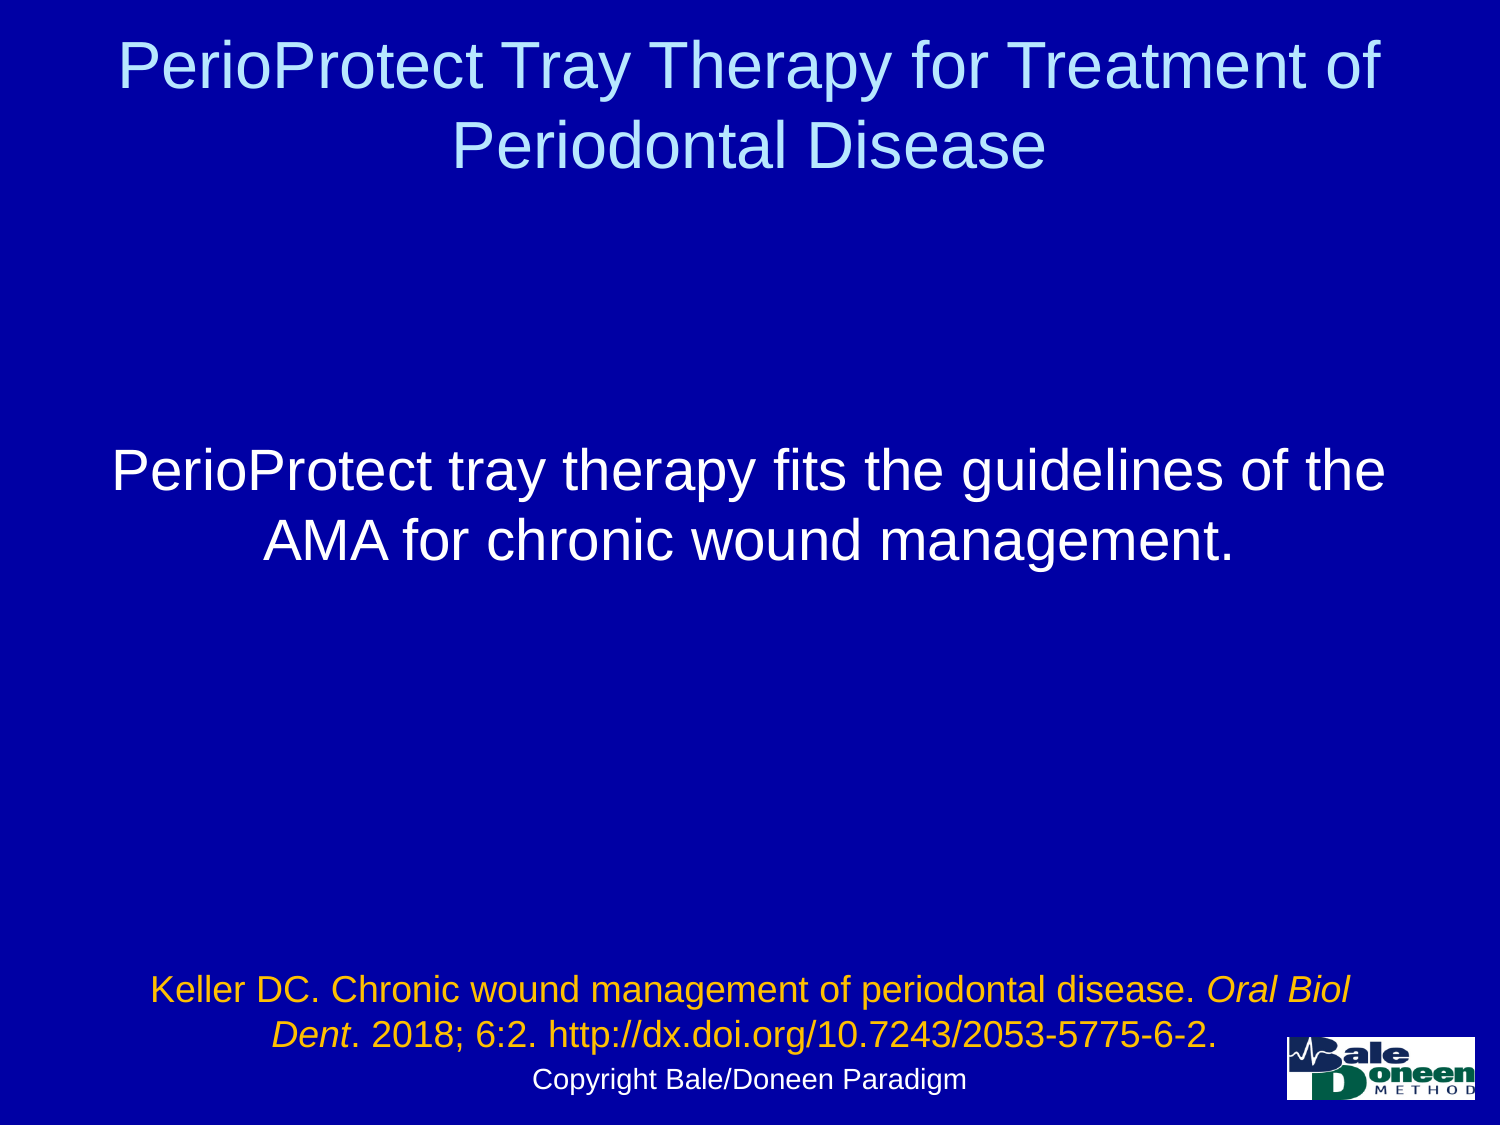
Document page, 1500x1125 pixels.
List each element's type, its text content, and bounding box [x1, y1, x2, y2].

text_box Keller DC. Chronic wound management of periodontal disease. Oral Biol Dent. 2018; 6:2. http://dx.doi.org/10.7243/2053-5775-6-2. [87, 957, 1413, 1108]
list PerioProtect tray therapy fits the guidelines of the AMA for chronic wound management. [49, 424, 1451, 922]
title PerioProtect Tray Therapy for Treatment of Periodontal Disease [0, 0, 1500, 205]
picture [1413, 1037, 1475, 1100]
